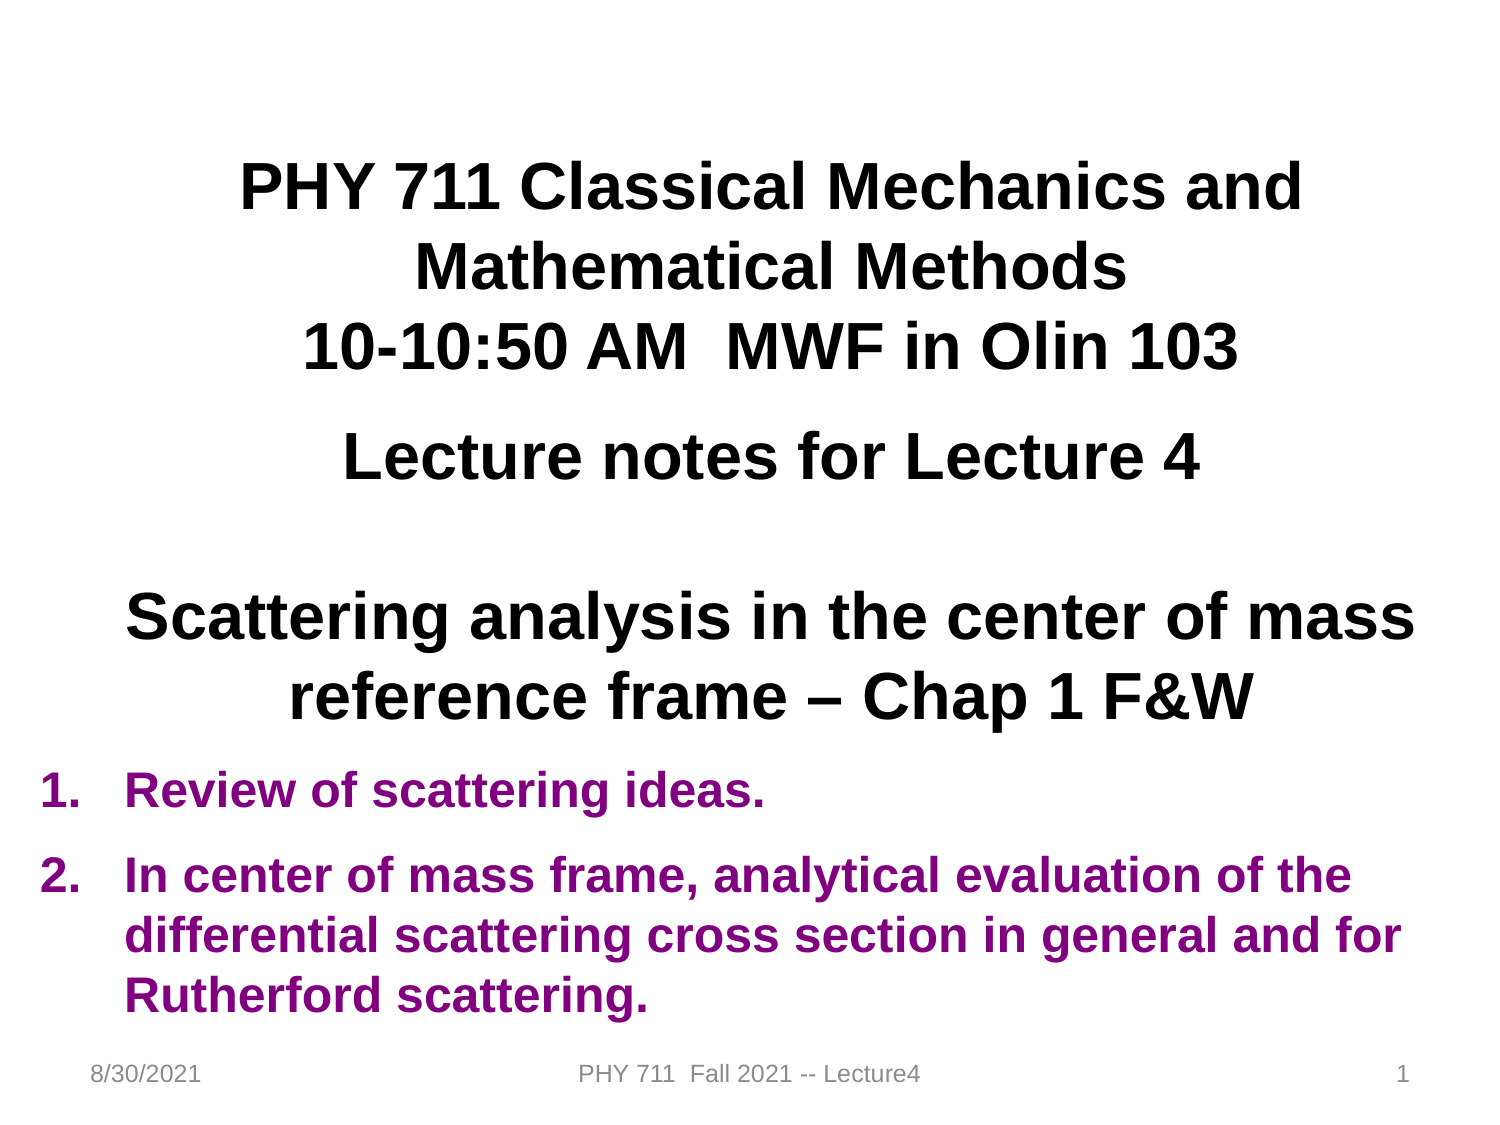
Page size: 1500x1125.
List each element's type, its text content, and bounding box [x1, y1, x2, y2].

text_box PHY 711 Classical Mechanics and Mathematical Methods 10-10:50 AM MWF in Olin 103 Lecture notes for Lecture 4 Scattering analysis in the center of mass reference frame – Chap 1 F&W Review of scattering ideas. In center of mass frame, analytical evaluation of the differential scattering cross section in general and for Rutherford scattering. [24, 135, 1500, 1031]
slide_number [75, 1042, 425, 1103]
footer PHY 711 Fall 2021 -- Lecture4 [512, 1042, 988, 1103]
slide_number 1 [1074, 1042, 1425, 1103]
